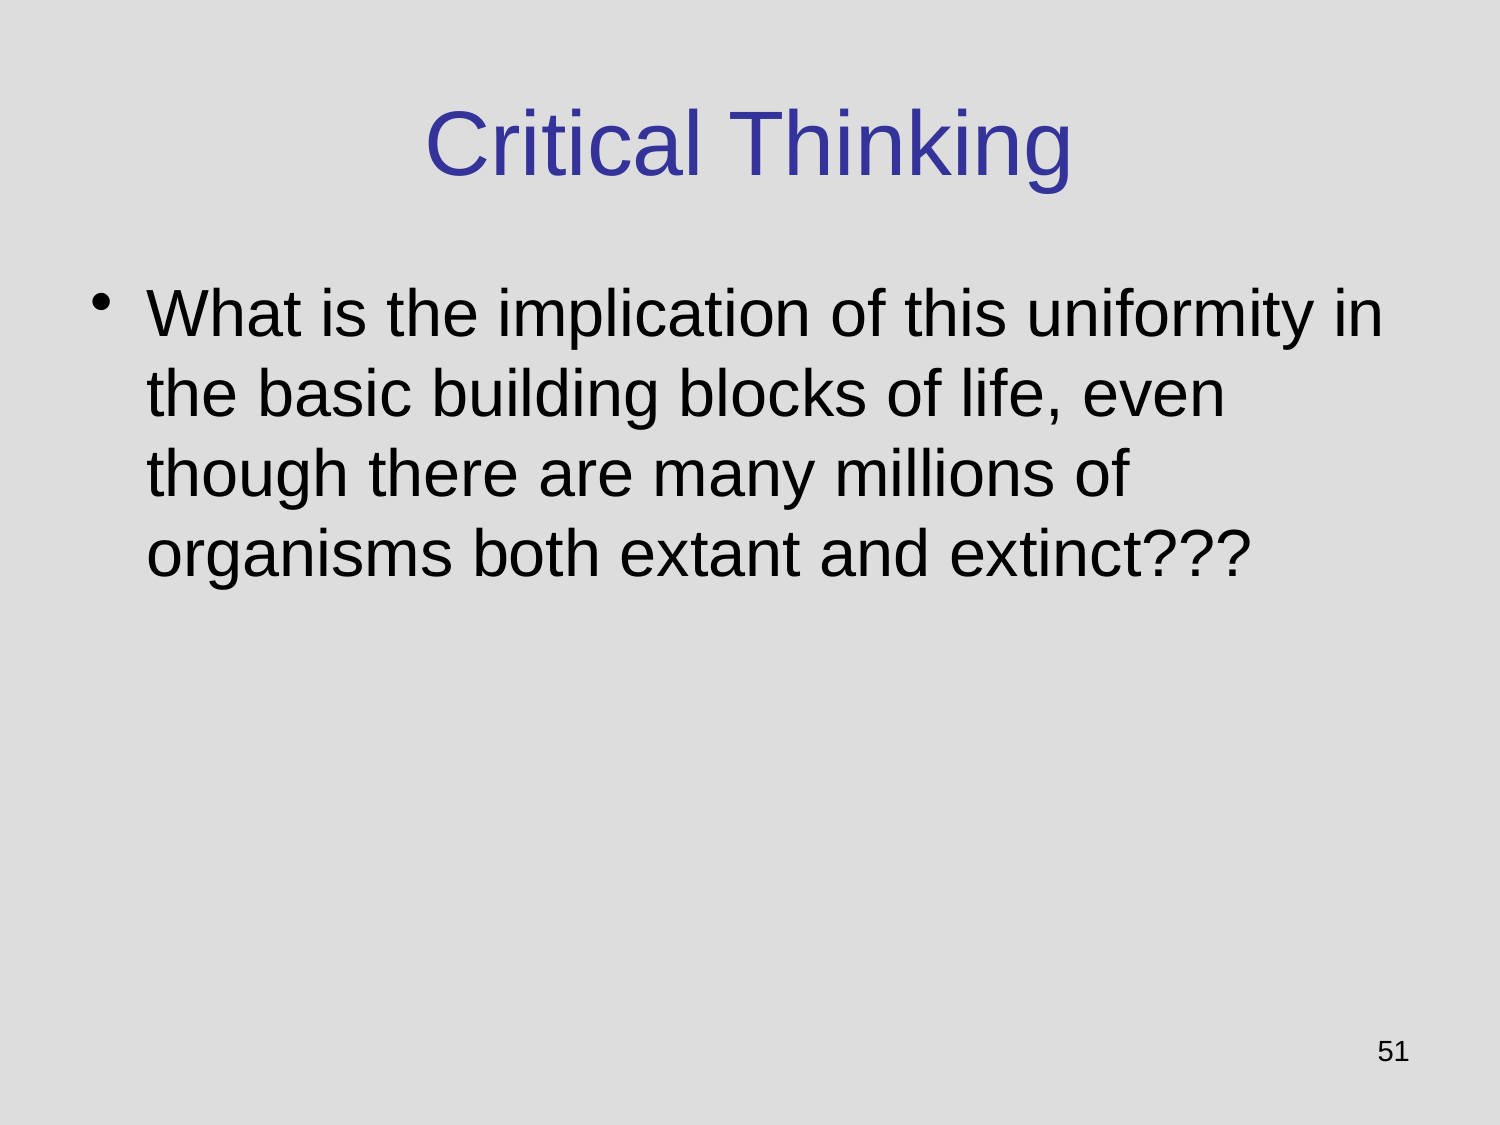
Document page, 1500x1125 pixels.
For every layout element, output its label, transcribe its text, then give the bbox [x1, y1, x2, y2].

list What is the implication of this uniformity in the basic building blocks of life, even though there are many millions of organisms both extant and extinct??? [75, 262, 1425, 1005]
slide_number 51 [1074, 1024, 1425, 1103]
title Critical Thinking [75, 45, 1425, 233]
